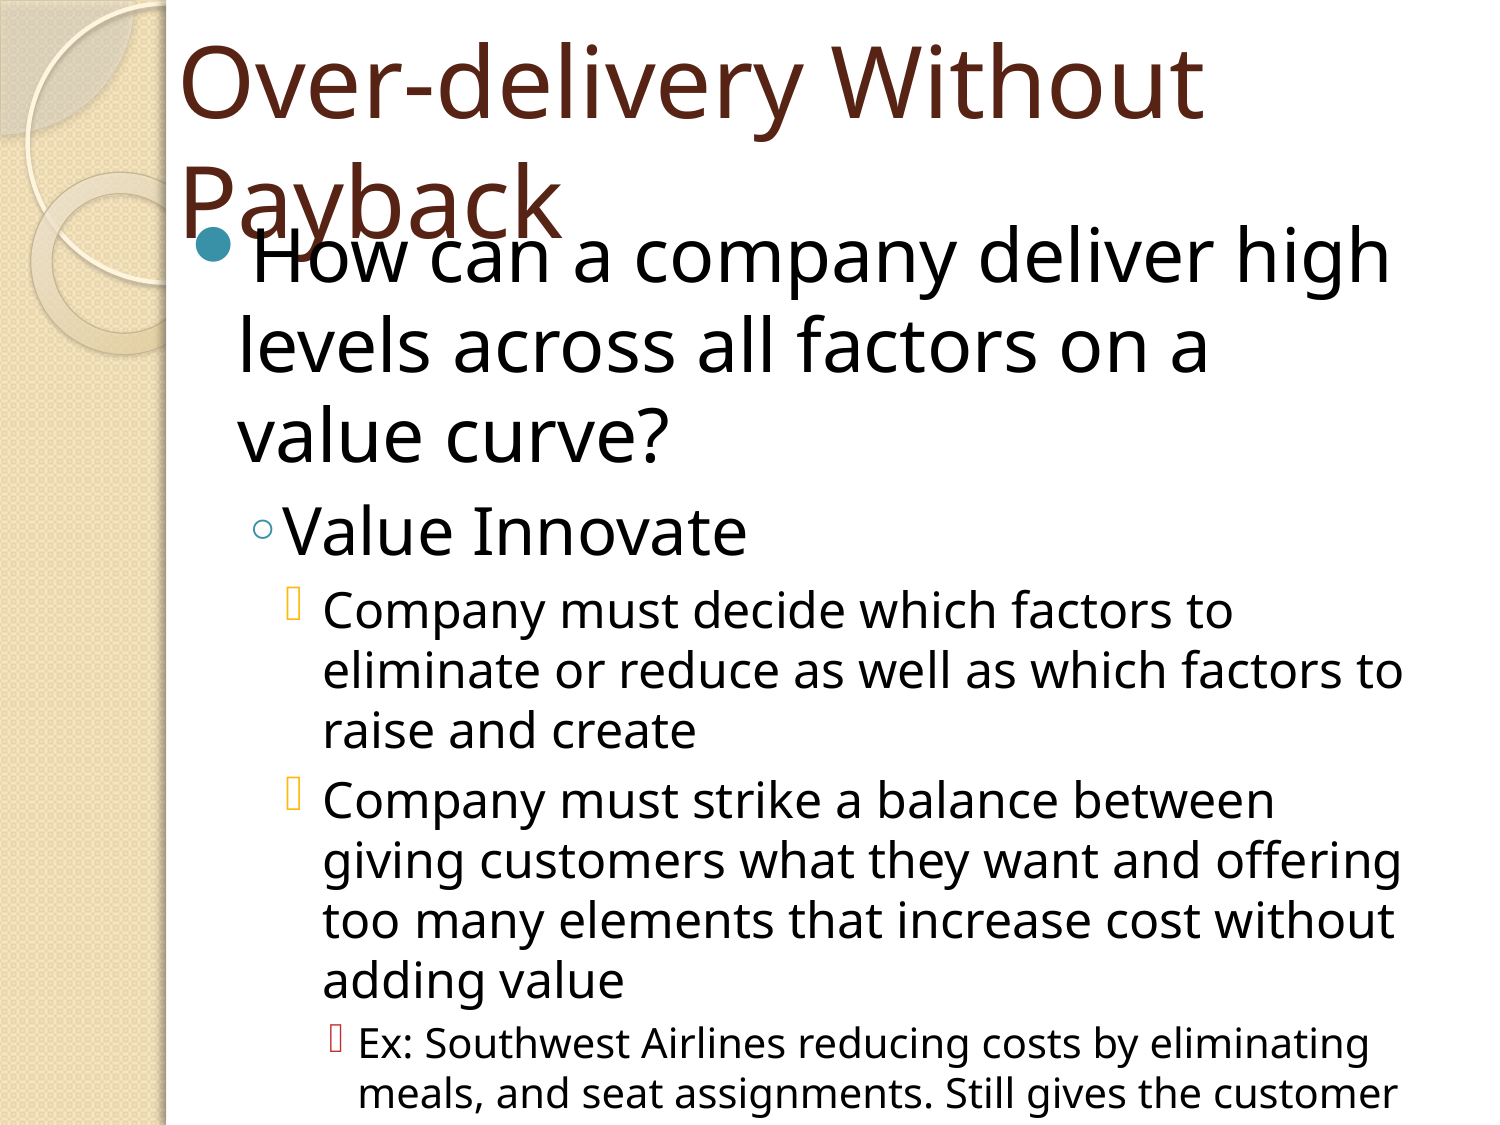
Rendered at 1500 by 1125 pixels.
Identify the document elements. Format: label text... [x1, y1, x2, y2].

list How can a company deliver high levels across all factors on a value curve? Value Innovate Company must decide which factors to eliminate or reduce as well as which factors to raise and create Company must strike a balance between giving customers what they want and offering too many elements that increase cost without adding value Ex: Southwest Airlines reducing costs by eliminating meals, and seat assignments. Still gives the customer what they want by getting them to their destination. [162, 200, 1425, 1088]
title Over-delivery Without Payback [162, 45, 1500, 233]
